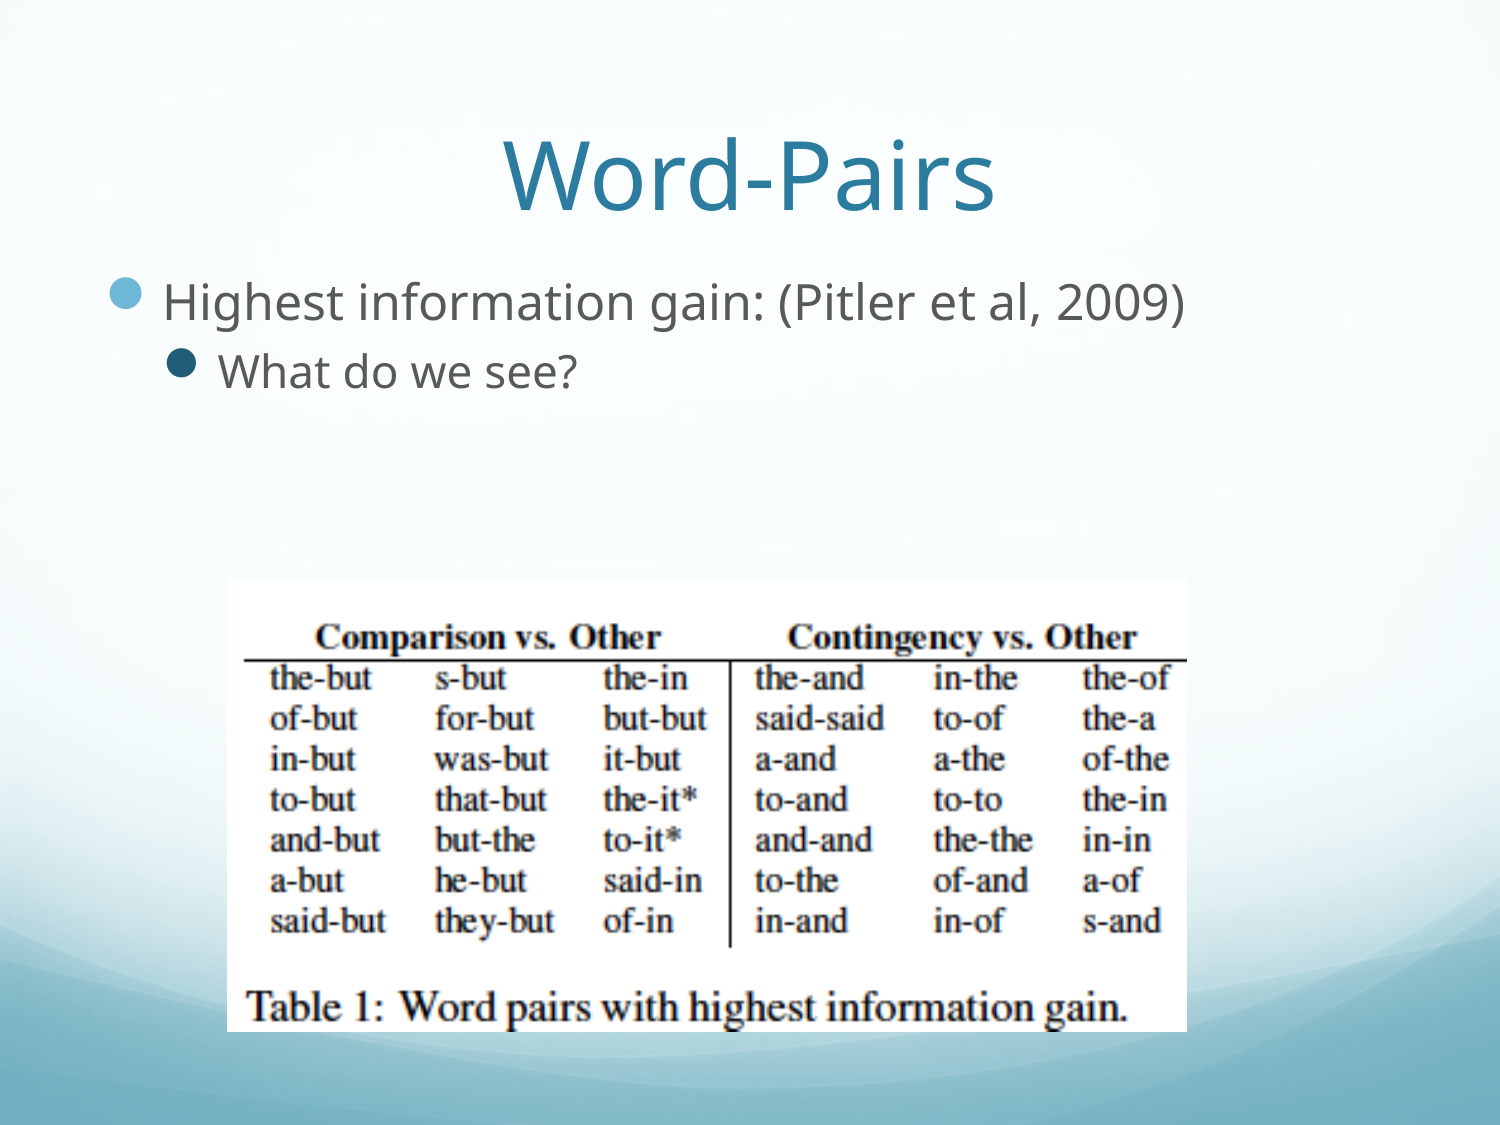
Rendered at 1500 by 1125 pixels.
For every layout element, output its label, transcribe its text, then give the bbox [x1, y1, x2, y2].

title Word-Pairs [90, 17, 1410, 237]
picture [226, 579, 1187, 1033]
list Highest information gain: (Pitler et al, 2009) What do we see? [90, 262, 1410, 975]
